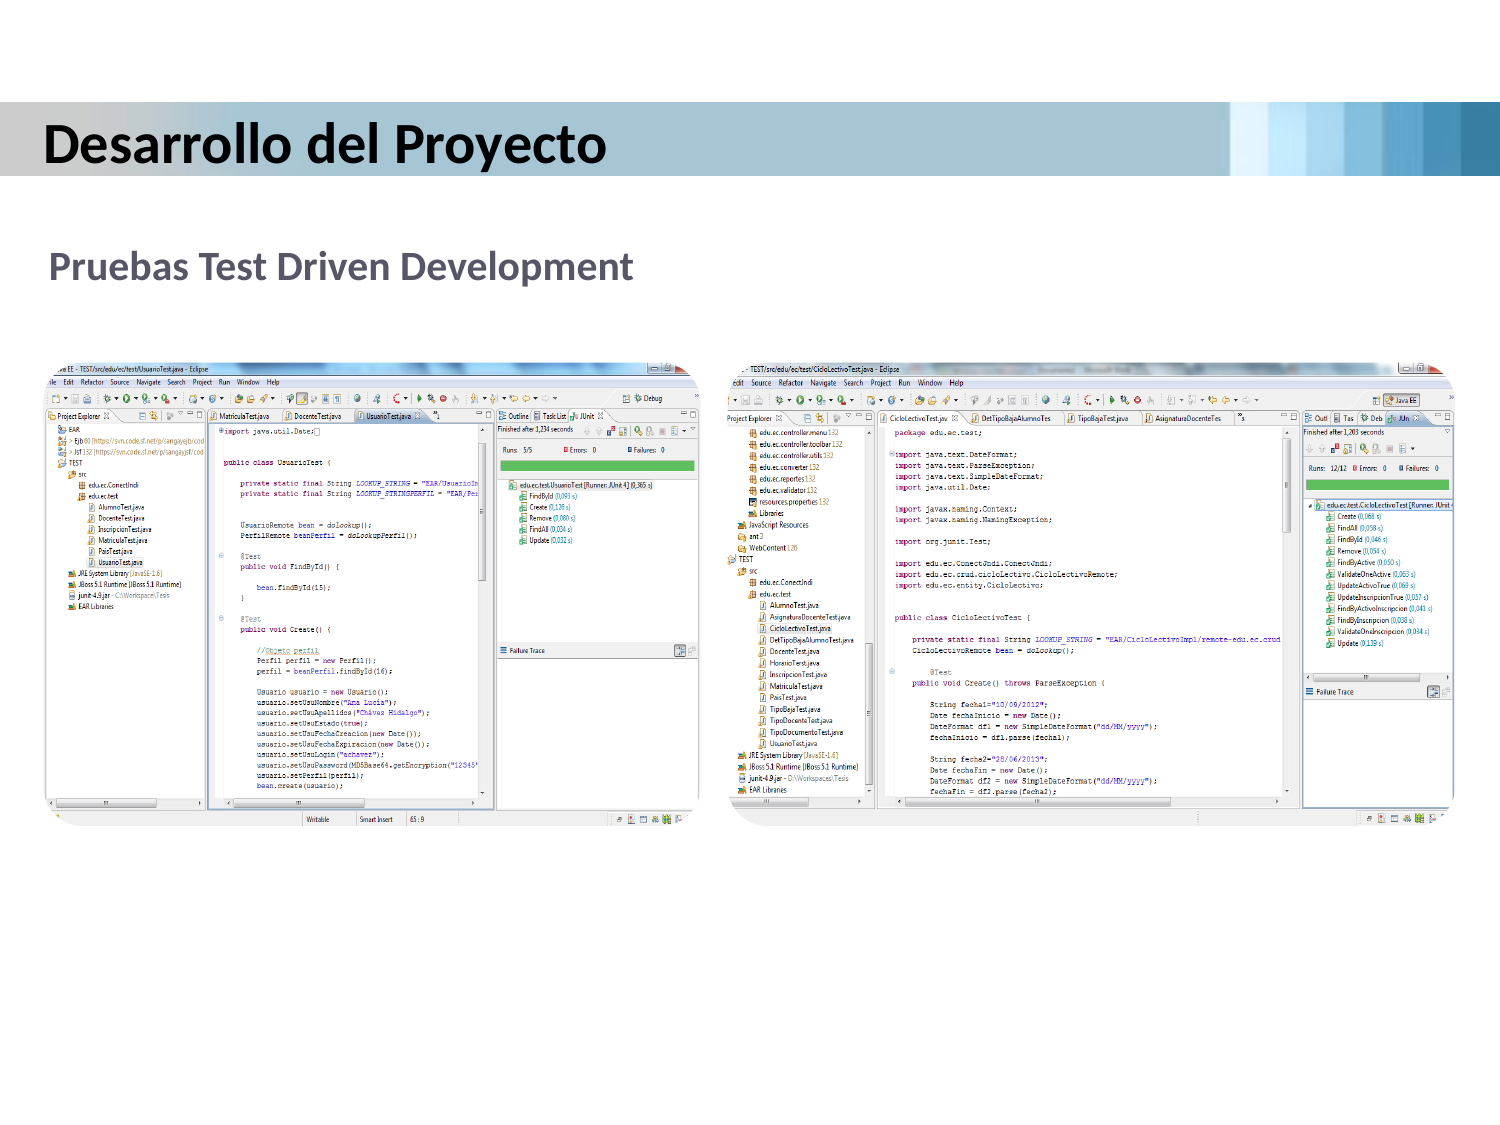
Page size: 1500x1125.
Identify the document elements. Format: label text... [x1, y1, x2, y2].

text_box Pruebas Test Driven Development [34, 231, 659, 297]
picture [0, 102, 1500, 176]
picture [42, 362, 701, 827]
picture [727, 362, 1456, 827]
